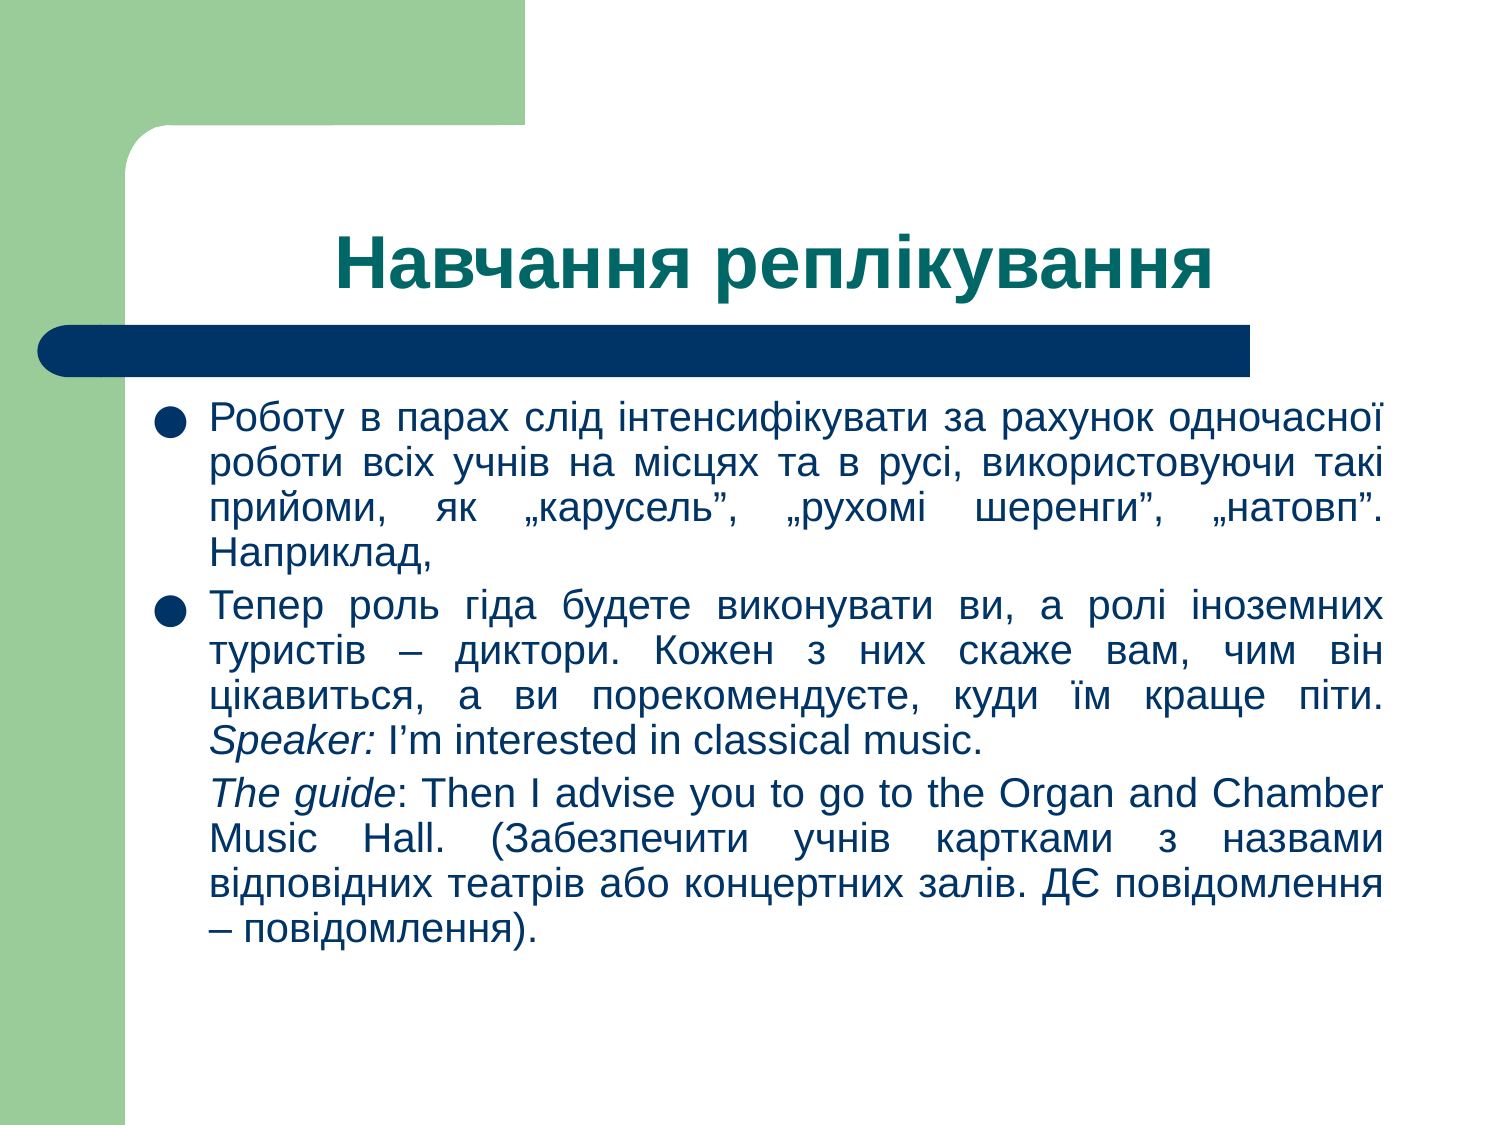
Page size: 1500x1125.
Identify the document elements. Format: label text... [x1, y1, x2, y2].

title Навчання реплікування [125, 125, 1425, 313]
list Роботу в парах слід інтенсифікувати за рахунок одночасної роботи всіх учнів на місцях та в русі, використовуючи такі прийоми, як „карусель”, „рухомі шеренги”, „натовп”. Наприклад, Тепер роль гіда будете виконувати ви, а ролі іноземних туристів – диктори. Кожен з них скаже вам, чим він цікавиться, а ви порекомендуєте, куди їм краще піти. Speaker: I’m interested in classical music. The guide: Then I advise you to go to the Organ and Chamber Music Hall. (Забезпечити учнів картками з назвами відповідних театрів або концертних залів. ДЄ повідомлення – повідомлення). [137, 387, 1400, 999]
